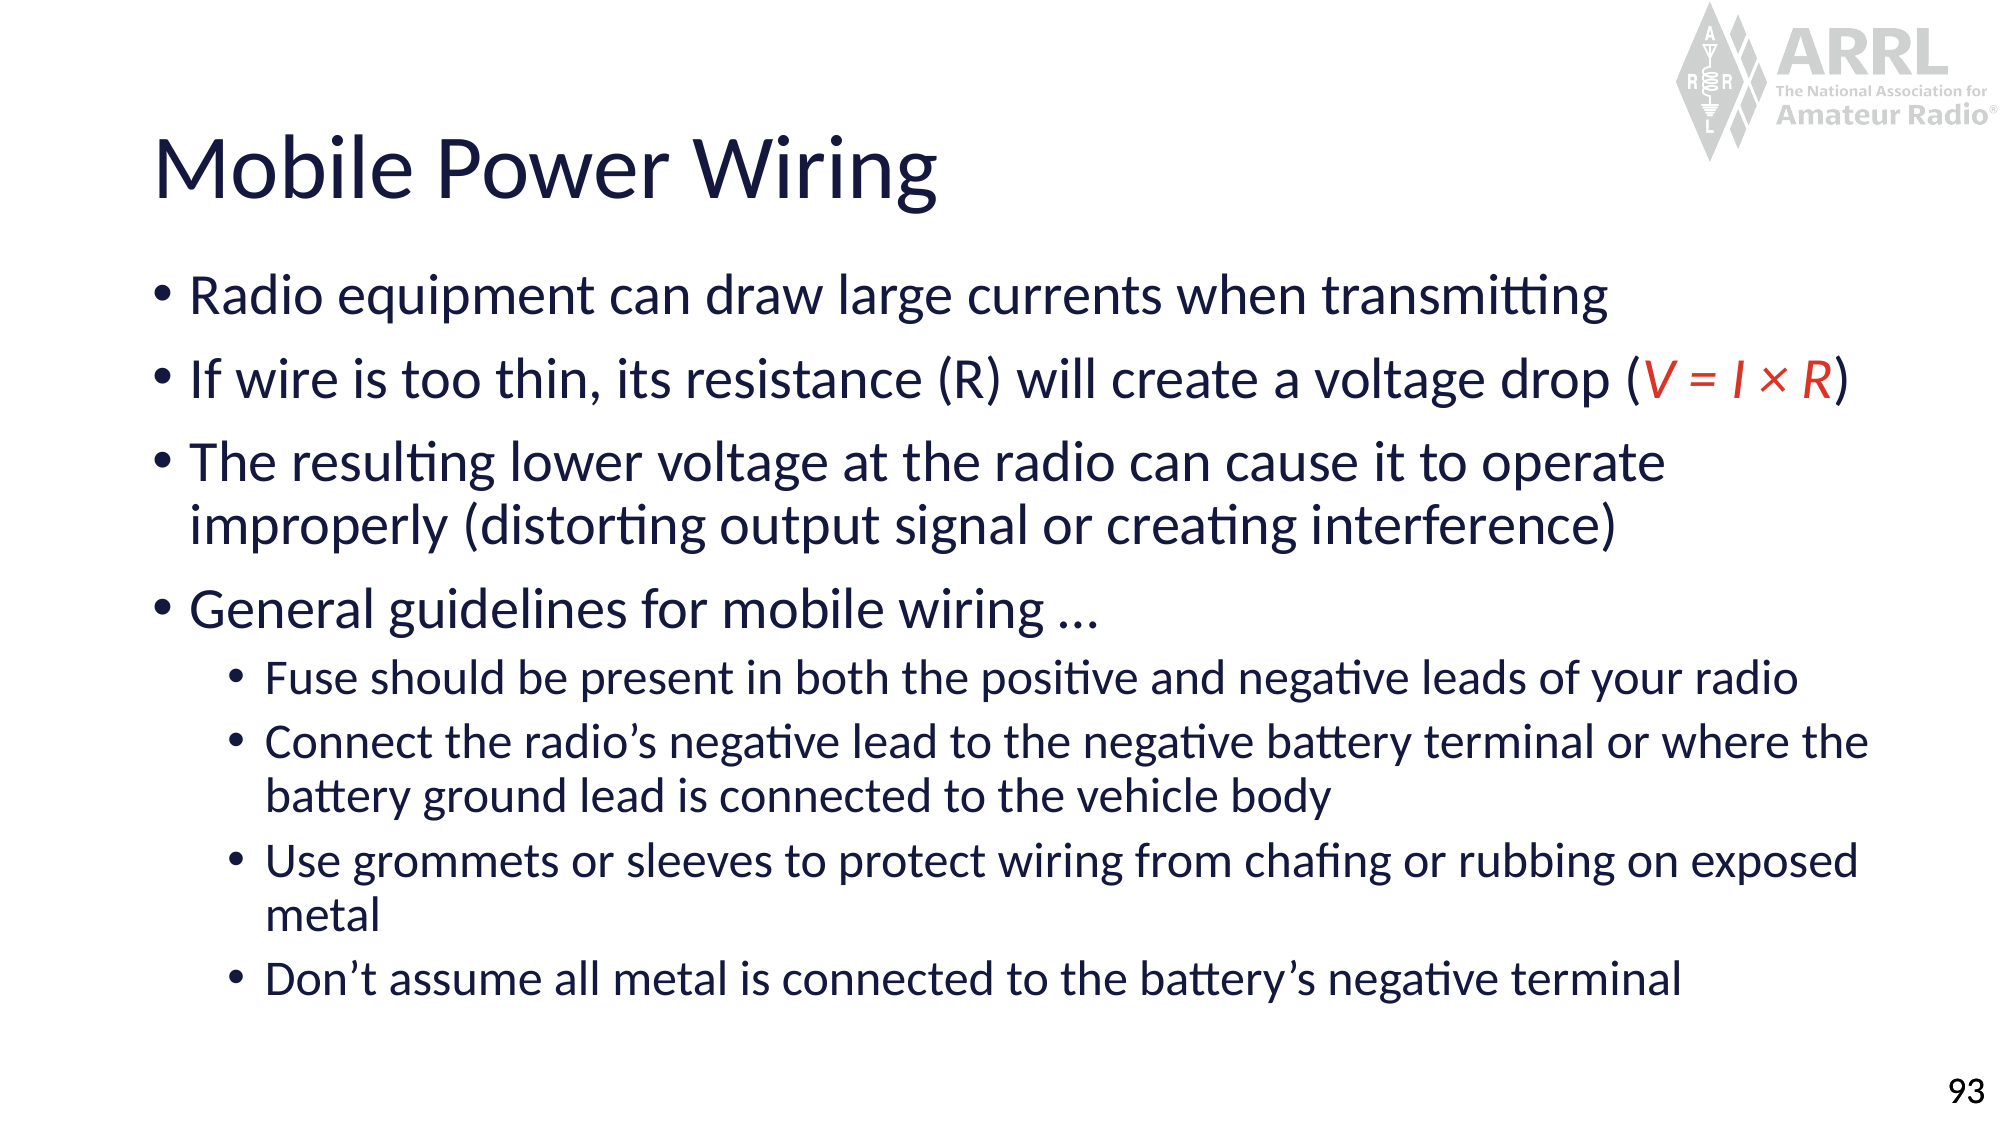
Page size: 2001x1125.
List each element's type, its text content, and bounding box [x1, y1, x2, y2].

picture [1674, 0, 2000, 164]
list Radio equipment can draw large currents when transmitting If wire is too thin, its resistance (R) will create a voltage drop (V = I × R) The resulting lower voltage at the radio can cause it to operate improperly (distorting output signal or creating interference) General guidelines for mobile wiring … Fuse should be present in both the positive and negative leads of your radio Connect the radio’s negative lead to the negative battery terminal or where the battery ground lead is connected to the vehicle body Use grommets or sleeves to protect wiring from chafing or rubbing on exposed metal Don’t assume all metal is connected to the battery’s negative terminal [137, 256, 1924, 1093]
title Mobile Power Wiring [137, 59, 1863, 256]
